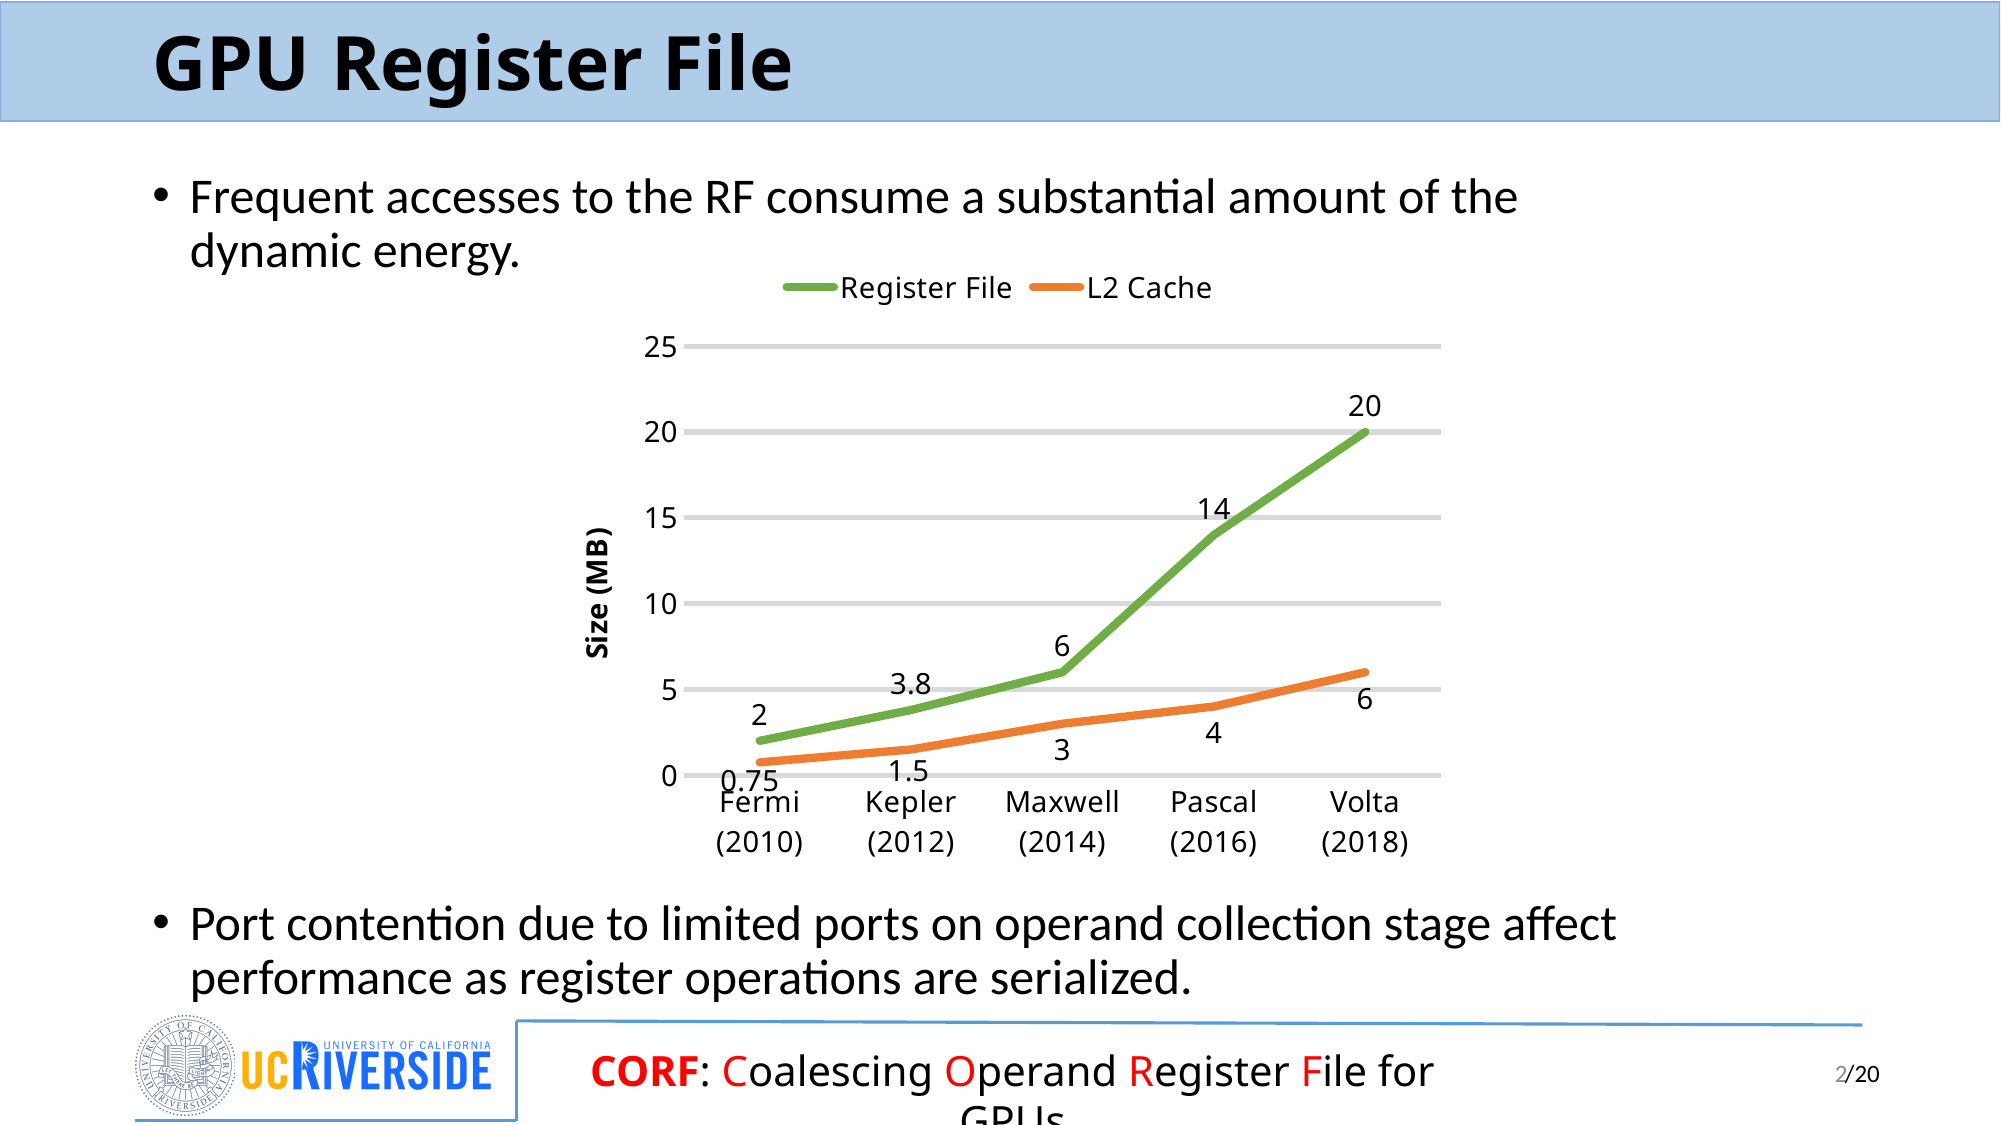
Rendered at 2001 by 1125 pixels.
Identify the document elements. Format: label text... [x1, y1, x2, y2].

slide_number 2 [1700, 1042, 1863, 1103]
title GPU Register File [137, 8, 1863, 125]
list Frequent accesses to the RF consume a substantial amount of the dynamic energy. Port contention due to limited ports on operand collection stage affect performance as register operations are serialized. [137, 162, 1700, 1125]
chart [540, 249, 1460, 875]
